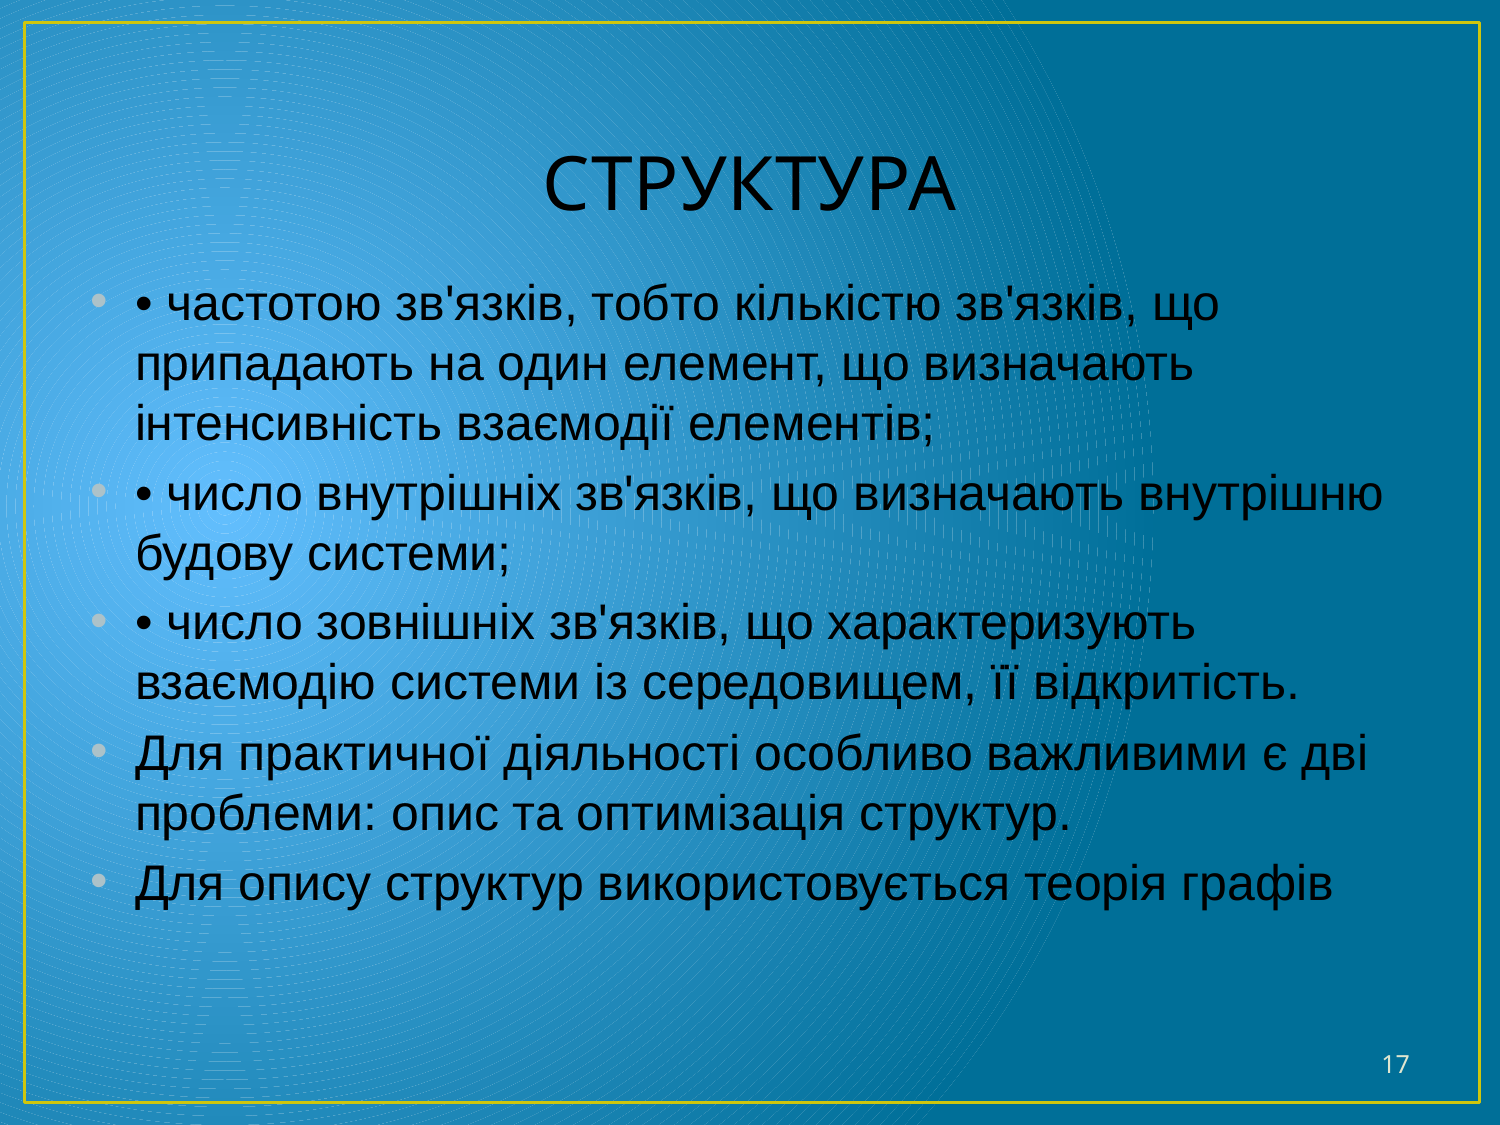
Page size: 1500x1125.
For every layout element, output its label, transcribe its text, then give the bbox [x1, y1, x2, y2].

list • частотою зв'язків, тобто кількістю зв'язків, що припадають на один елемент, що визначають інтенсивність взаємодії елементів; • число внутрішніх зв'язків, що визначають внутрішню будову системи; • число зовнішніх зв'язків, що характеризують взаємодію системи із середовищем, її відкритість. Для практичної діяльності особливо важливими є дві проблеми: опис та оптимізація структур. Для опису структур використовується теорія графів [75, 262, 1425, 1005]
slide_number 17 [1074, 1035, 1425, 1096]
title СТРУКТУРА [75, 45, 1425, 233]
